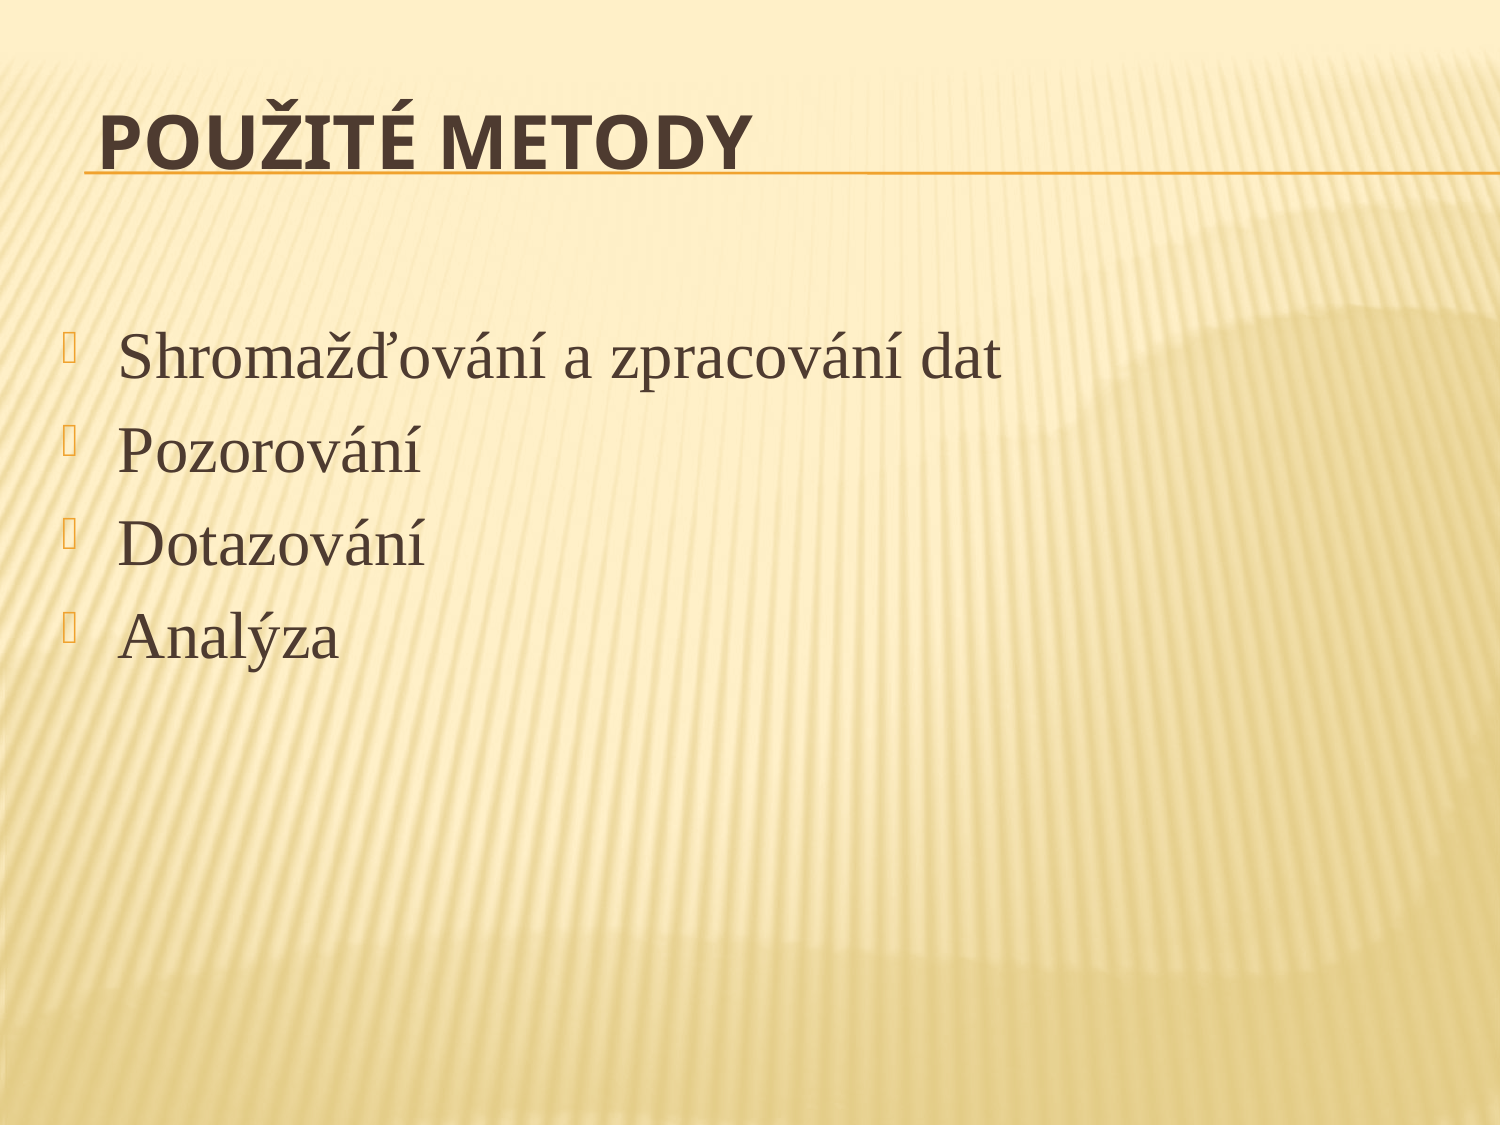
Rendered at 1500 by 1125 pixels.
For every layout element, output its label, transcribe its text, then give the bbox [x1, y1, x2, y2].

list Shromažďování a zpracování dat Pozorování Dotazování Analýza [46, 304, 1472, 953]
title Použité metody [82, 70, 1407, 208]
